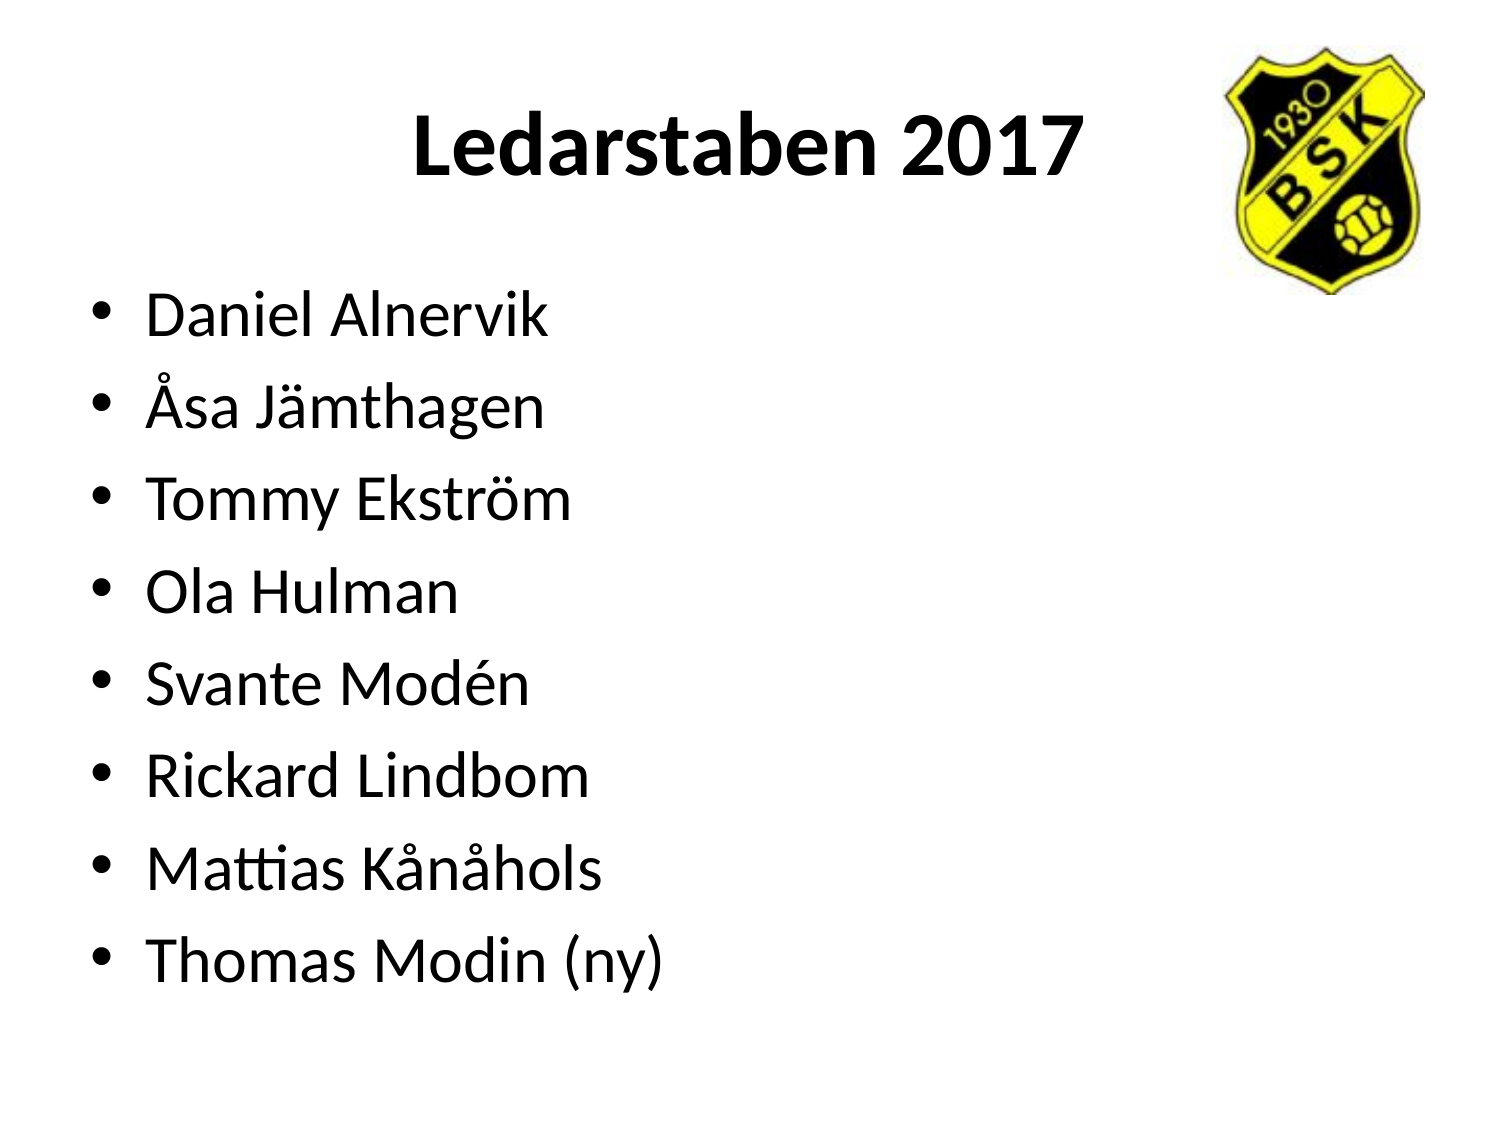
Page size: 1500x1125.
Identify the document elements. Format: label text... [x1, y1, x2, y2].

picture [1222, 44, 1426, 296]
title Ledarstaben 2017 [75, 45, 1220, 233]
list Daniel Alnervik Åsa Jämthagen Tommy Ekström Ola Hulman Svante Modén Rickard Lindbom Mattias Kånåhols Thomas Modin (ny) [75, 262, 1425, 1005]
